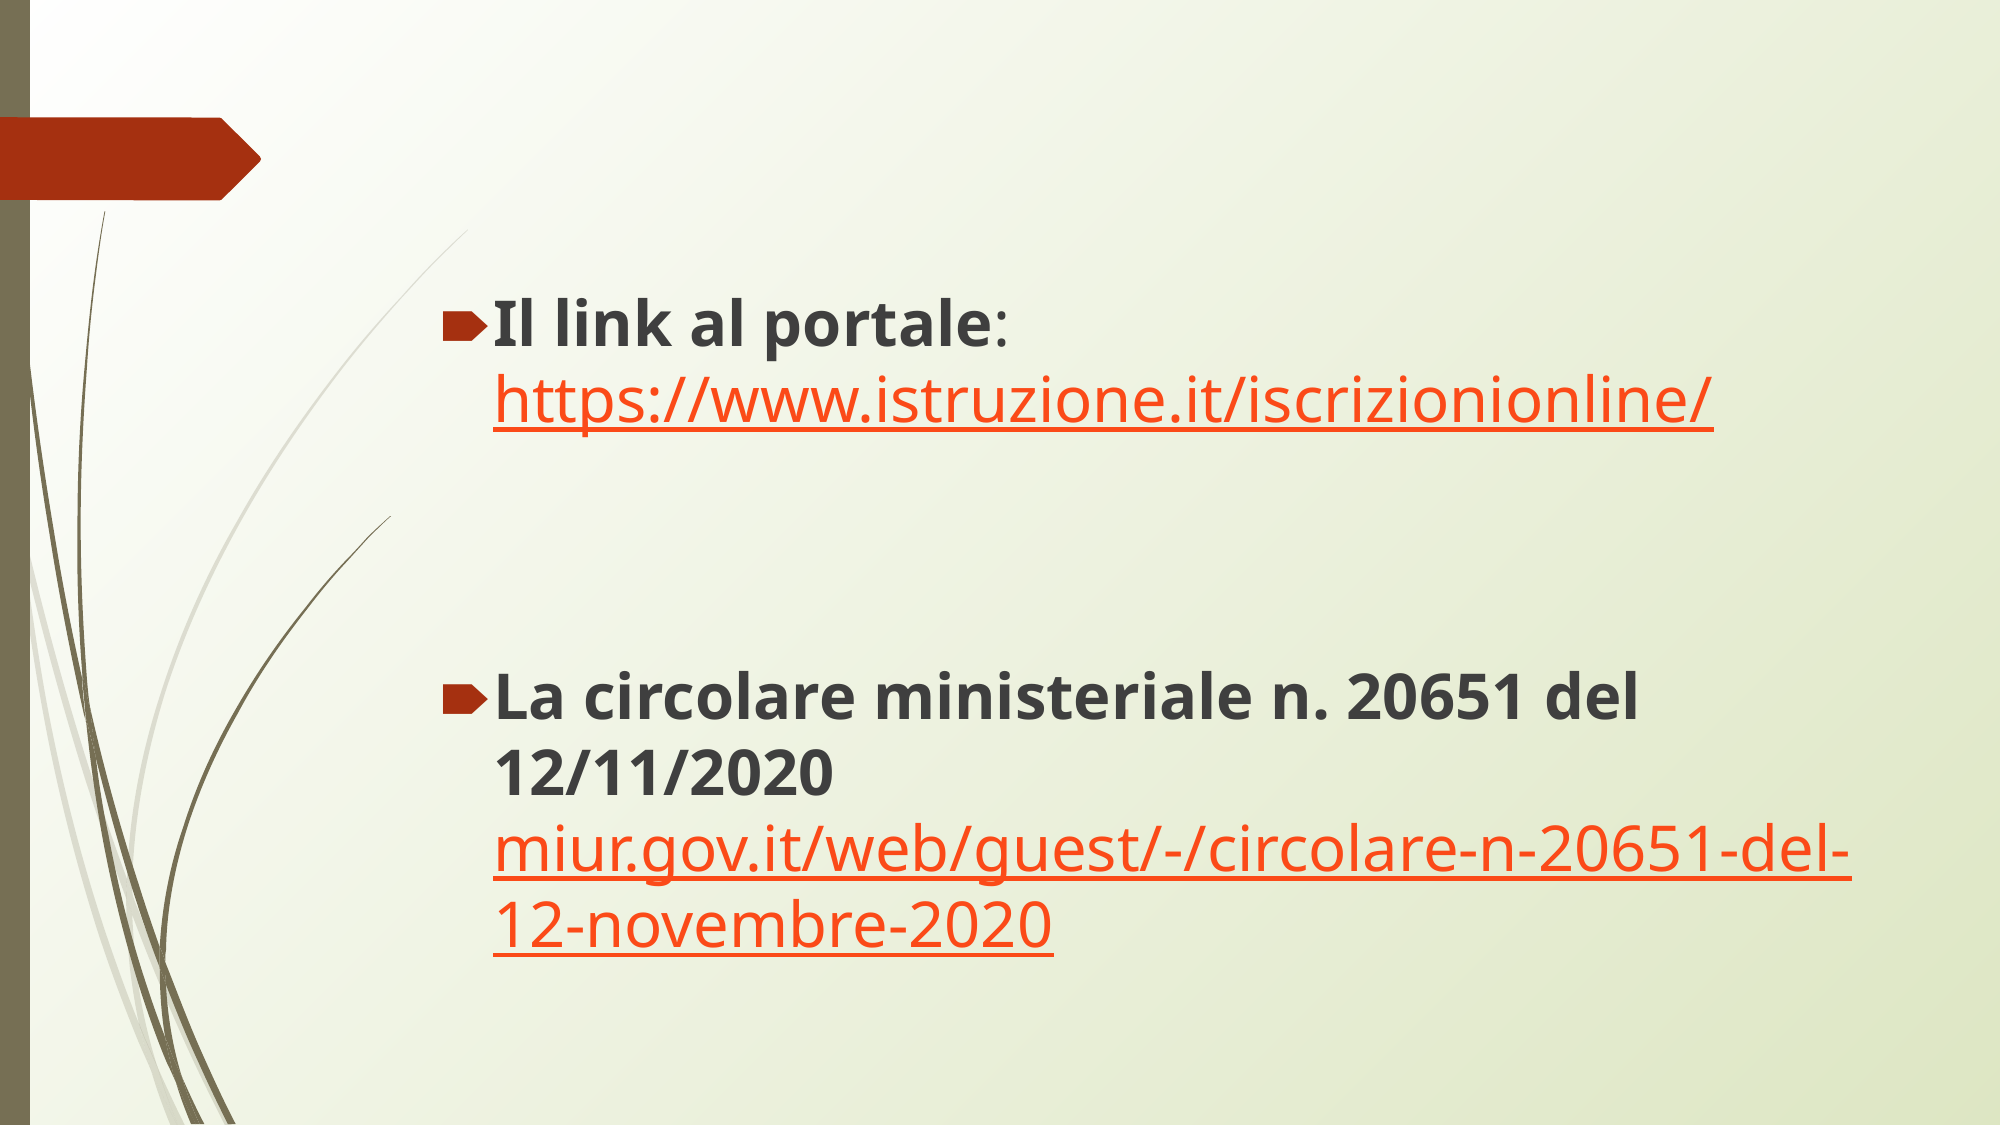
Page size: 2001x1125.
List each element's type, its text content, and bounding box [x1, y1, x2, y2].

list Il link al portale: https://www.istruzione.it/iscrizionionline/ La circolare ministeriale n. 20651 del 12/11/2020 miur.gov.it/web/guest/-/circolare-n-20651-del-12-novembre-2020 [424, 83, 1888, 970]
